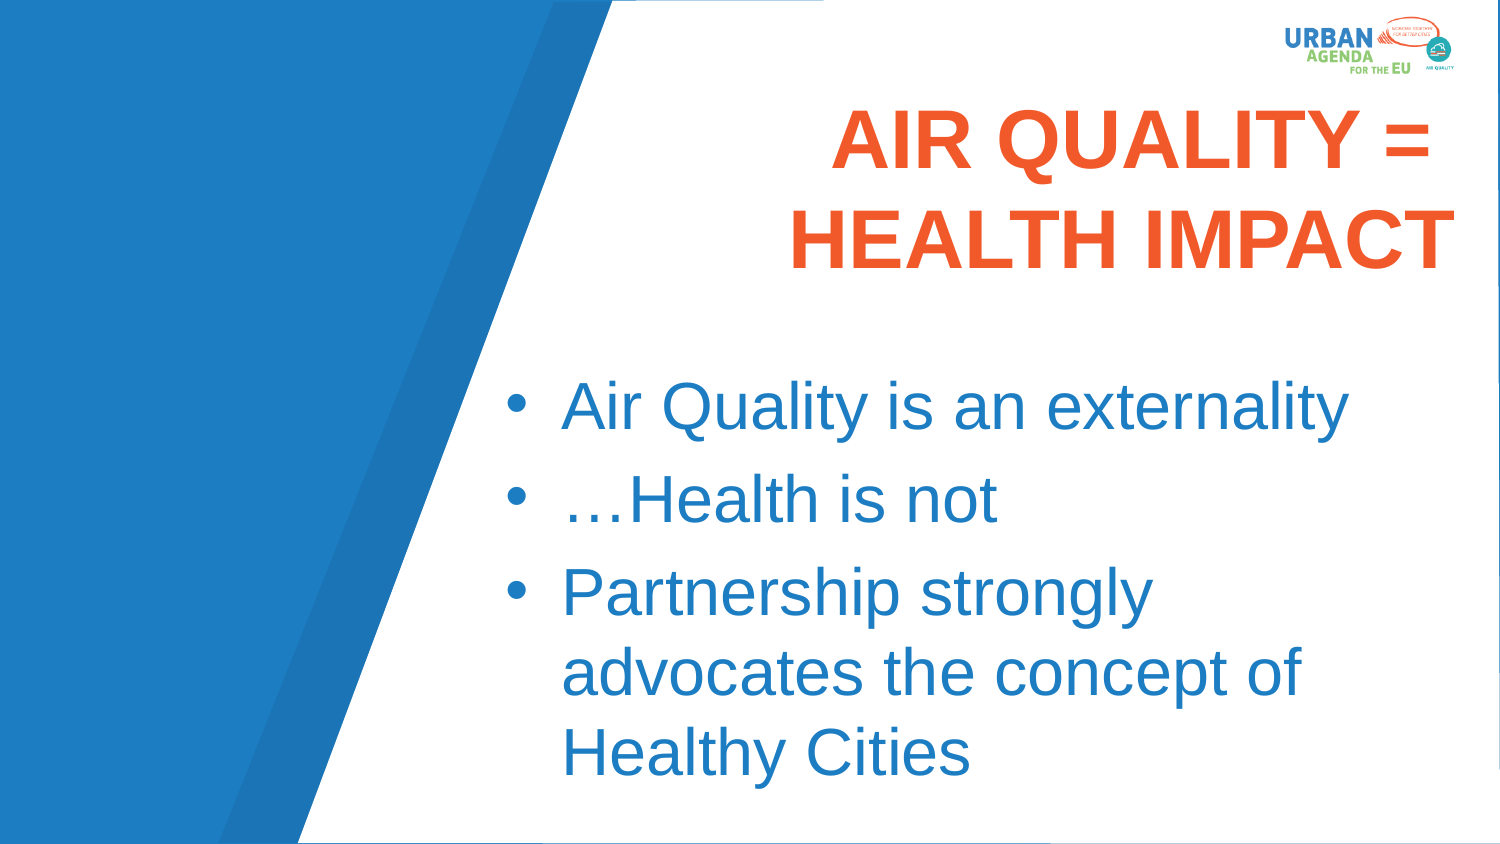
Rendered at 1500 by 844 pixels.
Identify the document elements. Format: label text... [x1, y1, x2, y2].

title AIR QUALITY = HEALTH IMPACT [112, 114, 1471, 256]
picture [1264, 7, 1491, 80]
list Air Quality is an externality …Health is not Partnership strongly advocates the concept of Healthy Cities [490, 261, 1412, 387]
